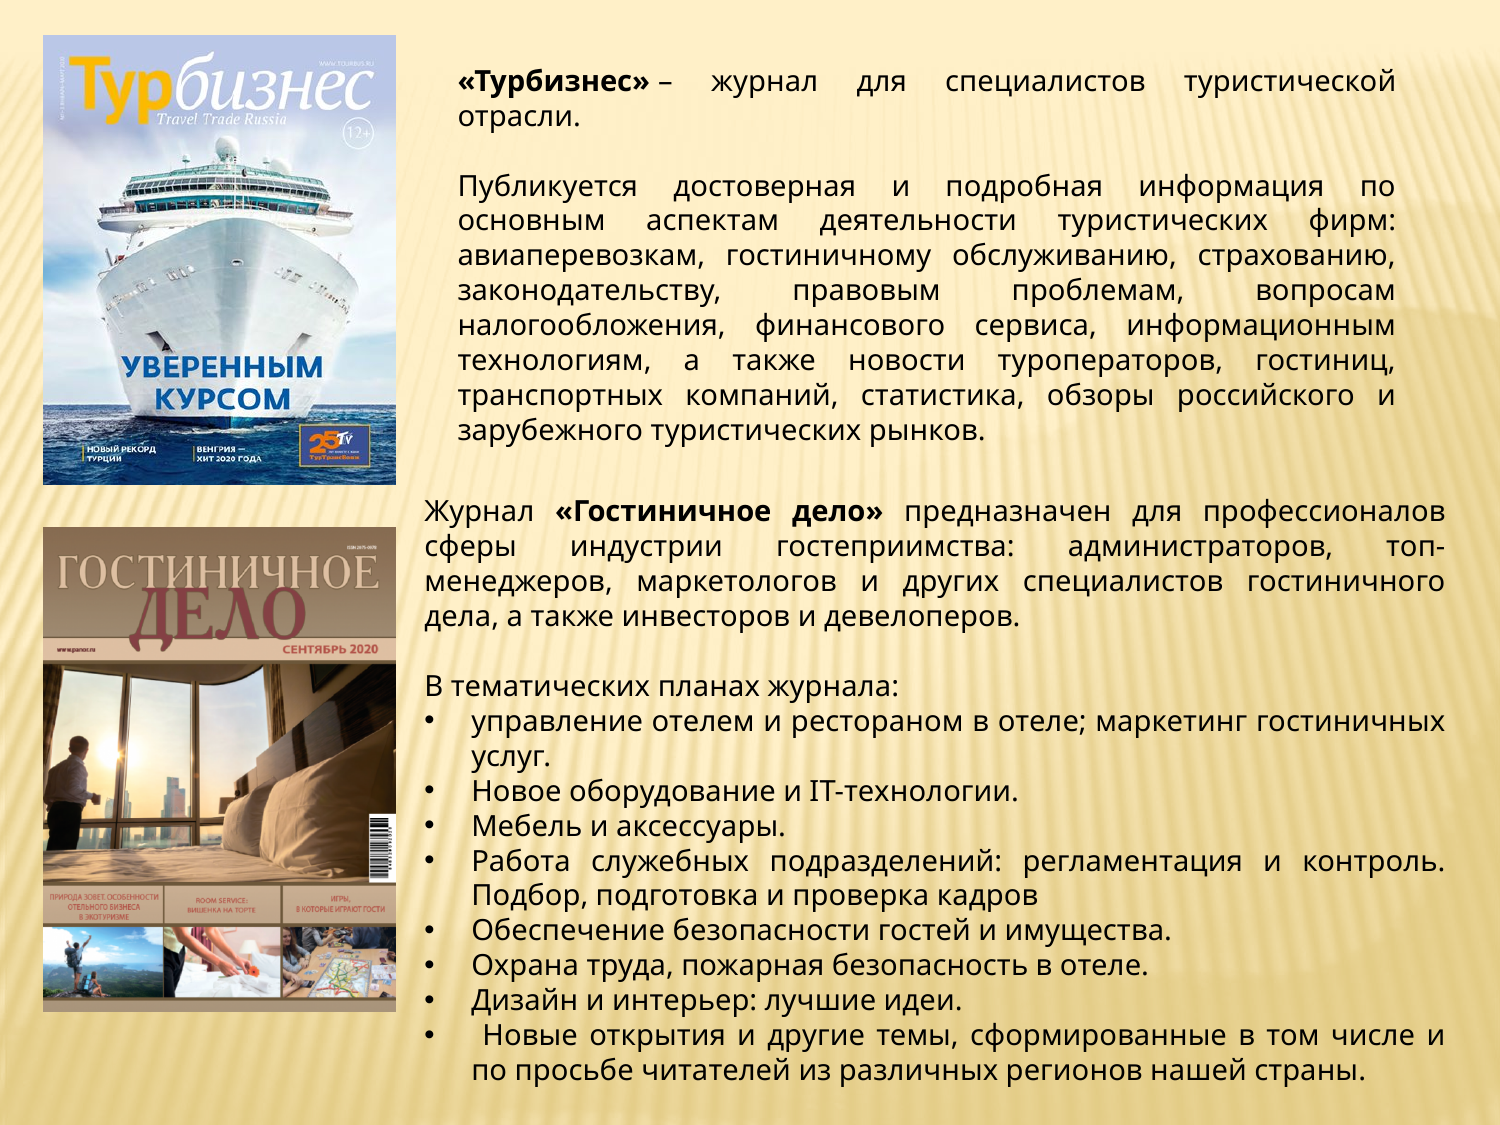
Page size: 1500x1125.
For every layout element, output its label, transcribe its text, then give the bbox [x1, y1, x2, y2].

text_box «Турбизнес» – журнал для специалистов туристической отрасли. Публикуется достоверная и подробная информация по основным аспектам деятельности туристических фирм: авиаперевозкам, гостиничному обслуживанию, страхованию, законодательству, правовым проблемам, вопросам налогообложения, финансового сервиса, информационным технологиям, а также новости туроператоров, гостиниц, транспортных компаний, статистика, обзоры российского и зарубежного туристических рынков. [442, 54, 1412, 454]
picture [43, 35, 396, 486]
text_box Журнал «Гостиничное дело» предназначен для профессионалов сферы индустрии гостеприимства: администраторов, топ-менеджеров, маркетологов и других специалистов гостиничного дела, а также инвесторов и девелоперов. В тематических планах журнала: управление отелем и рестораном в отеле; маркетинг гостиничных услуг. Новое оборудование и IT-технологии. Мебель и аксессуары. Работа служебных подразделений: регламентация и контроль. Подбор, подготовка и проверка кадров Обеспечение безопасности гостей и имущества. Охрана труда, пожарная безопасность в отеле. Дизайн и интерьер: лучшие идеи. Новые открытия и другие темы, сформированные в том числе и по просьбе читателей из различных регионов нашей страны. [409, 484, 1461, 1094]
picture [43, 526, 396, 1012]
